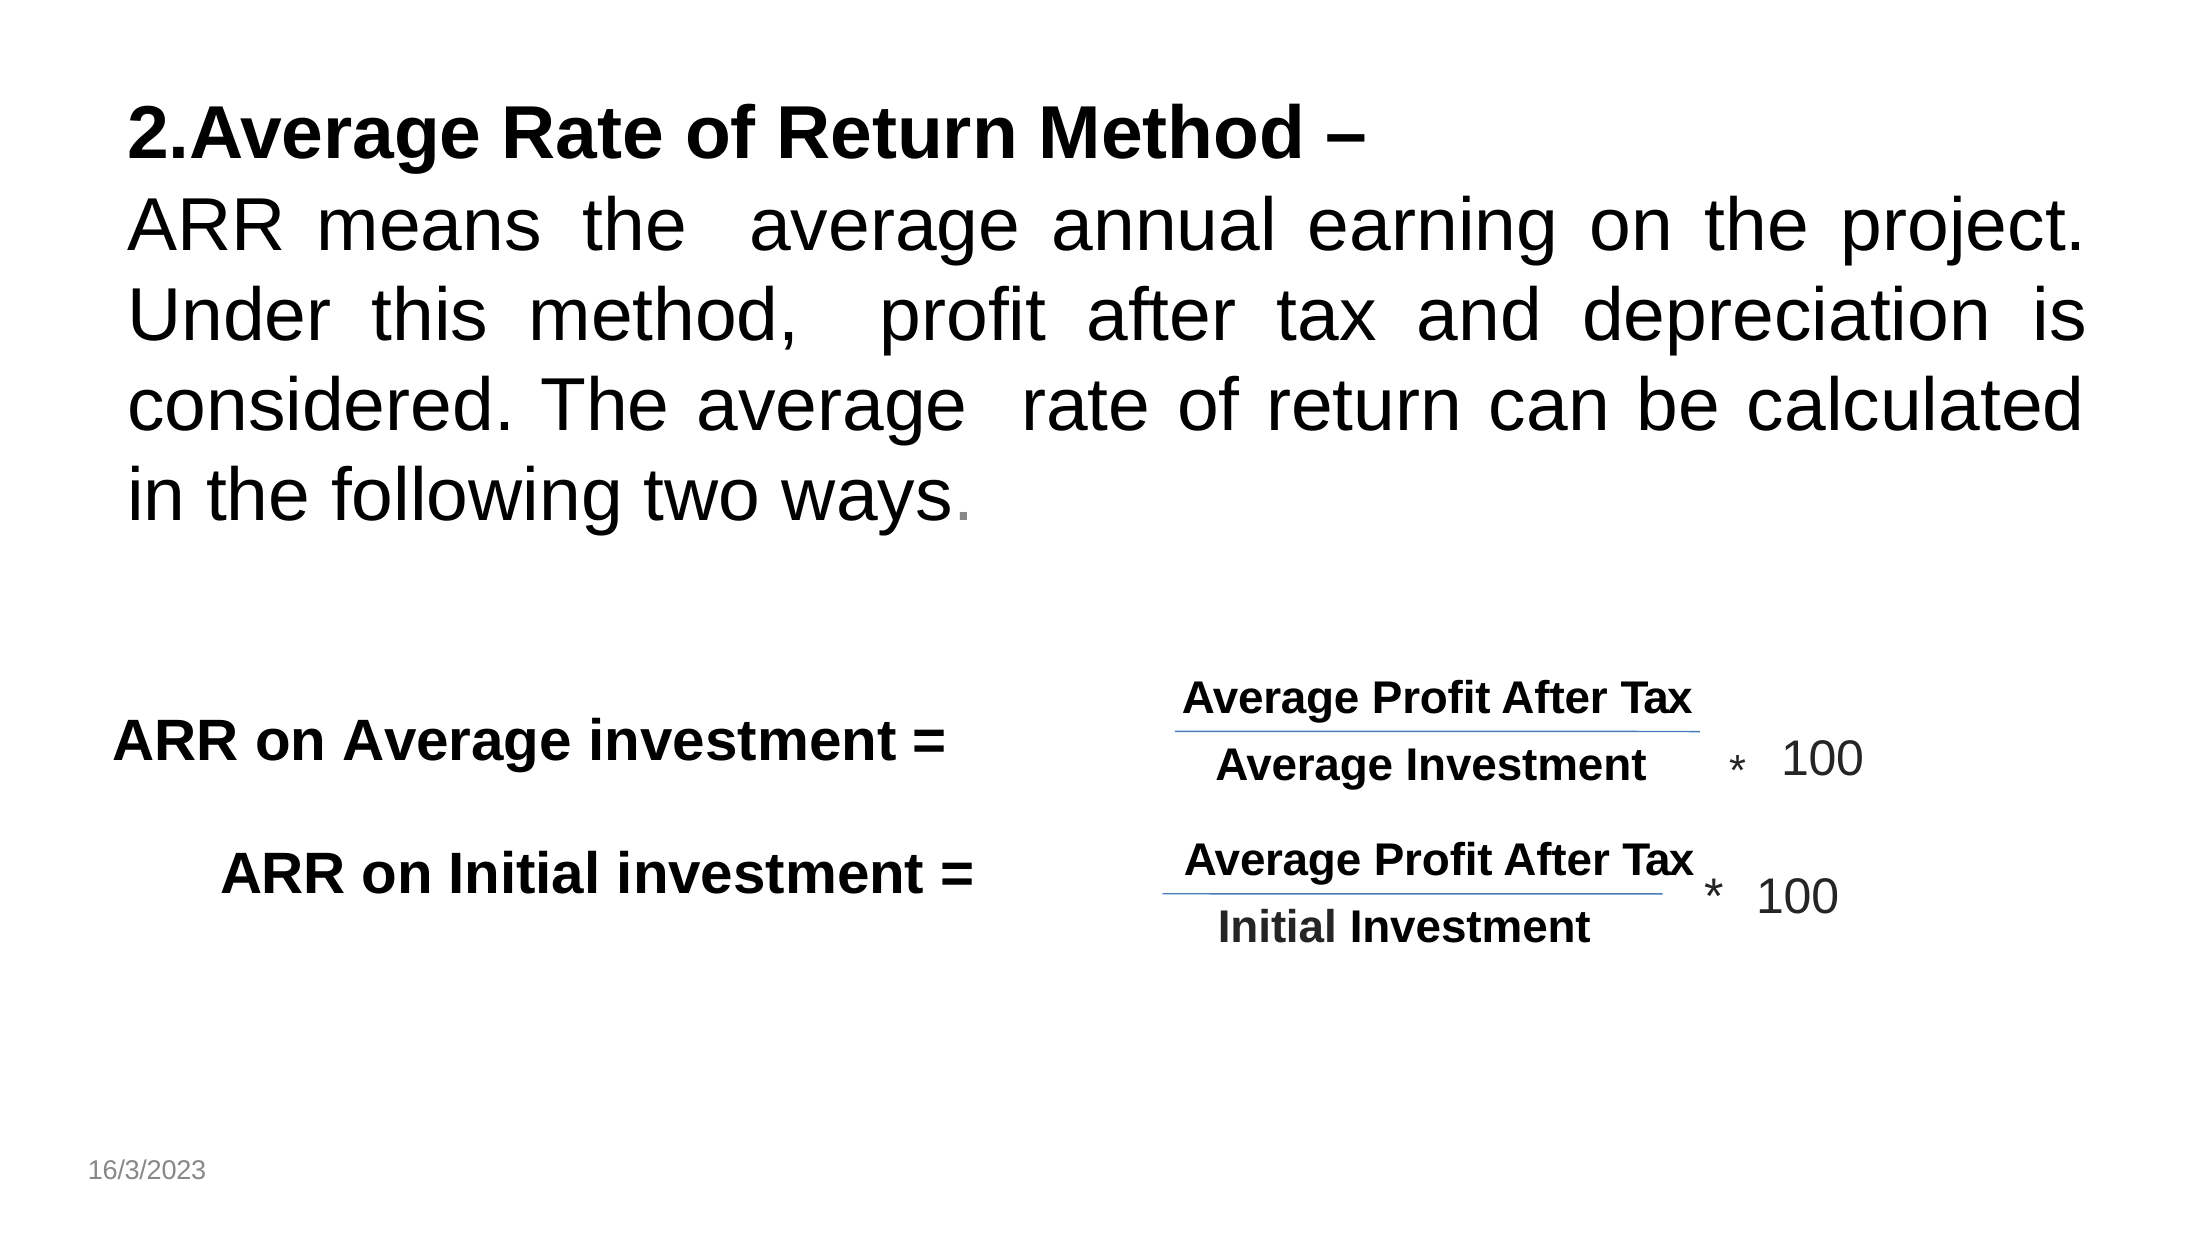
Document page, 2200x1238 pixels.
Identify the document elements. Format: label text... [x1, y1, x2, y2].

text_box Average Investment [1213, 732, 1703, 790]
text_box Average Profit After Tax [1179, 665, 1758, 723]
footer 16/3/2023 [85, 1153, 252, 1238]
text_box * 100 [1727, 698, 1865, 795]
text_box 2.Average Rate of Return Method – ARR means the average annual earning on the project. Under this method, profit after tax and depreciation is considered. The average rate of return can be calculated in the following two ways. [124, 81, 2088, 536]
text_box ARR on Average investment = [110, 700, 1021, 773]
text_box Average Profit After Tax [1086, 823, 1703, 886]
text_box * 100 [1702, 861, 1840, 924]
text_box Initial Investment [1215, 894, 1700, 952]
text_box ARR on Initial investment = [218, 833, 1048, 906]
